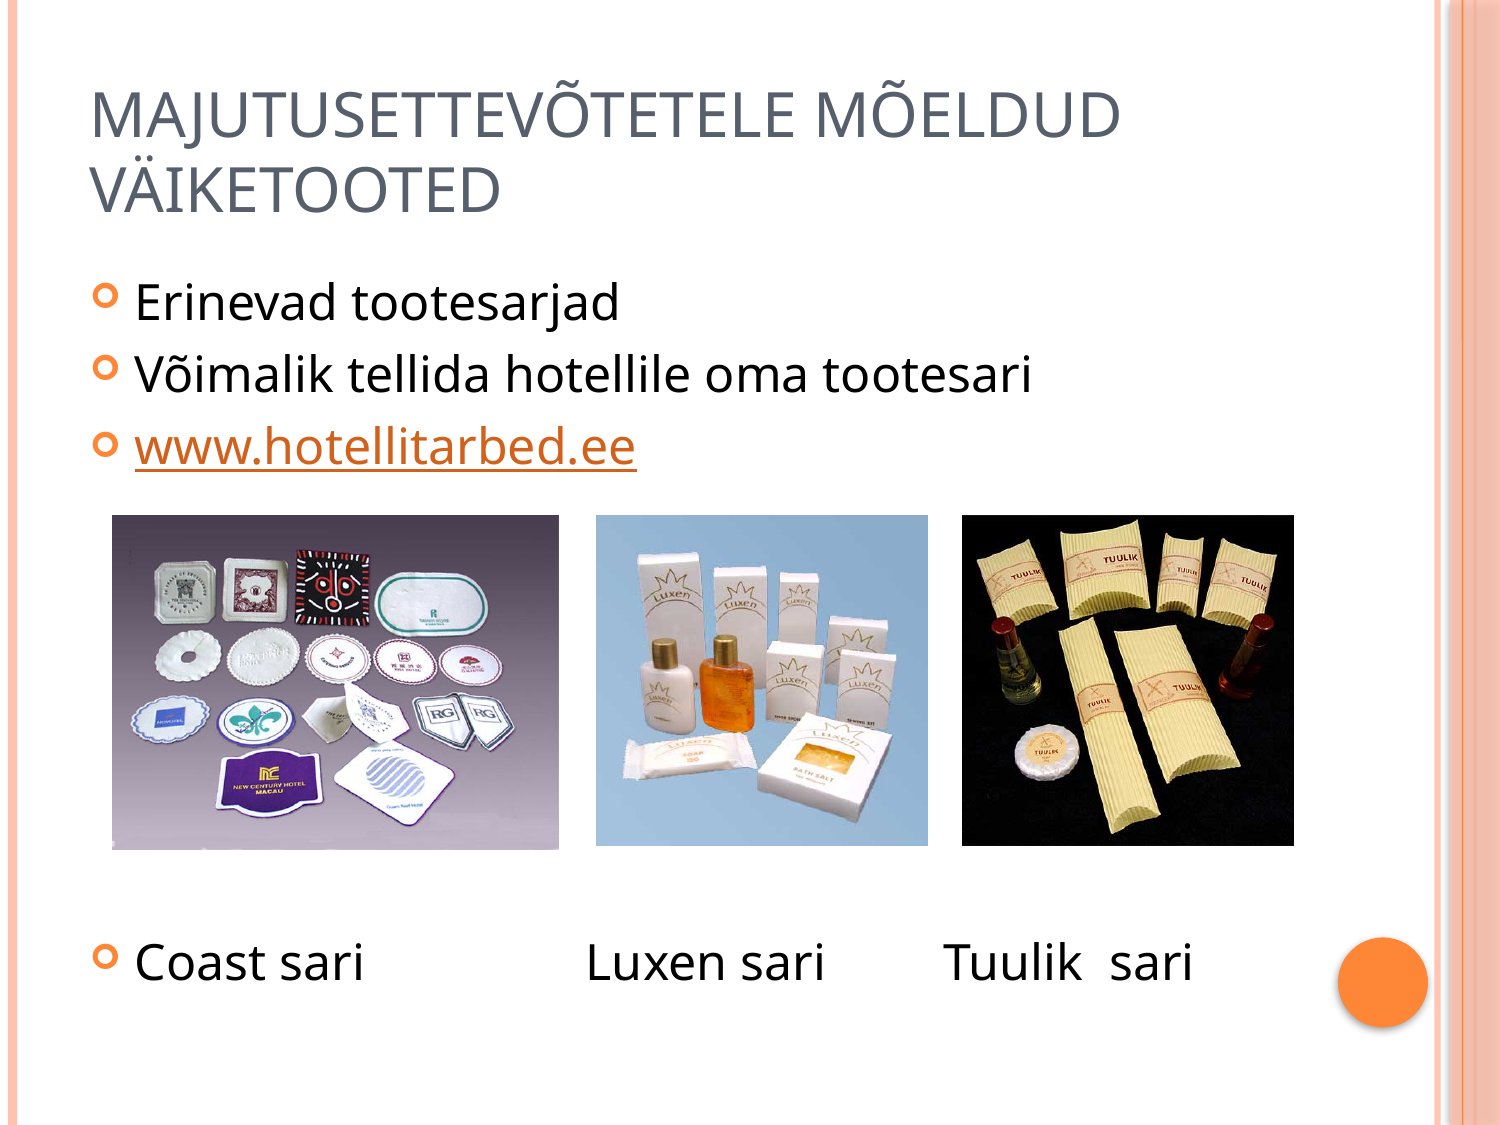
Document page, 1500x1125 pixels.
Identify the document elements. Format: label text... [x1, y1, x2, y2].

picture [595, 514, 928, 847]
list Erinevad tootesarjad Võimalik tellida hotellile oma tootesari www.hotellitarbed.ee Coast sari Luxen sari Tuulik sari [75, 262, 1300, 1062]
title Majutusettevõtetele mõeldud väiketooted [75, 45, 1300, 233]
picture [111, 514, 559, 851]
picture [962, 514, 1294, 847]
